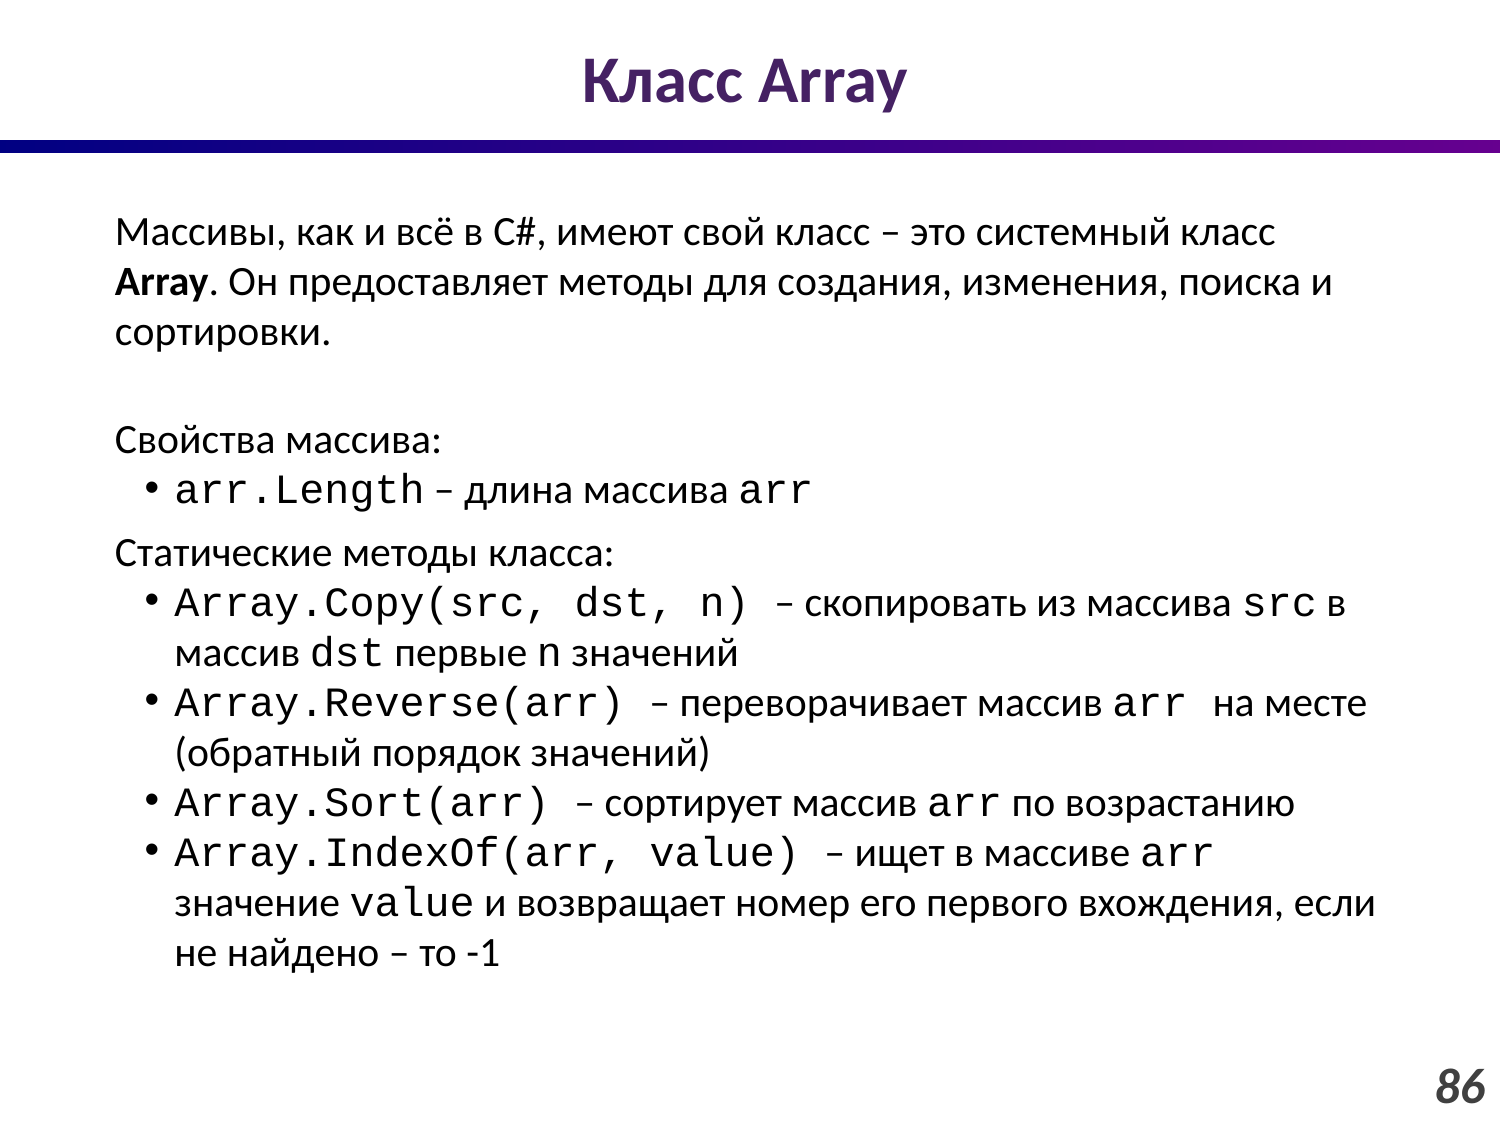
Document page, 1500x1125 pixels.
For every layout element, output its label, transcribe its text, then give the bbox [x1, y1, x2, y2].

title Класс Array [70, 0, 1421, 153]
text_box Свойства массива: arr.Length – длина массива arr Статические методы класса: Array.Copy(src, dst, n) – скопировать из массива src в массив dst первые n значений Array.Reverse(arr) – переворачивает массив arr на месте (обратный порядок значений) Array.Sort(arr) – сортирует массив arr по возрастанию Array.IndexOf(arr, value) – ищет в массиве arr значение value и возвращает номер его первого вхождения, если не найдено – то -1 [100, 404, 1400, 983]
slide_number 86 [1359, 1042, 1500, 1125]
text_box Массивы, как и всё в C#, имеют свой класс – это системный класс Array. Он предоставляет методы для создания, изменения, поиска и сортировки. [100, 196, 1400, 362]
